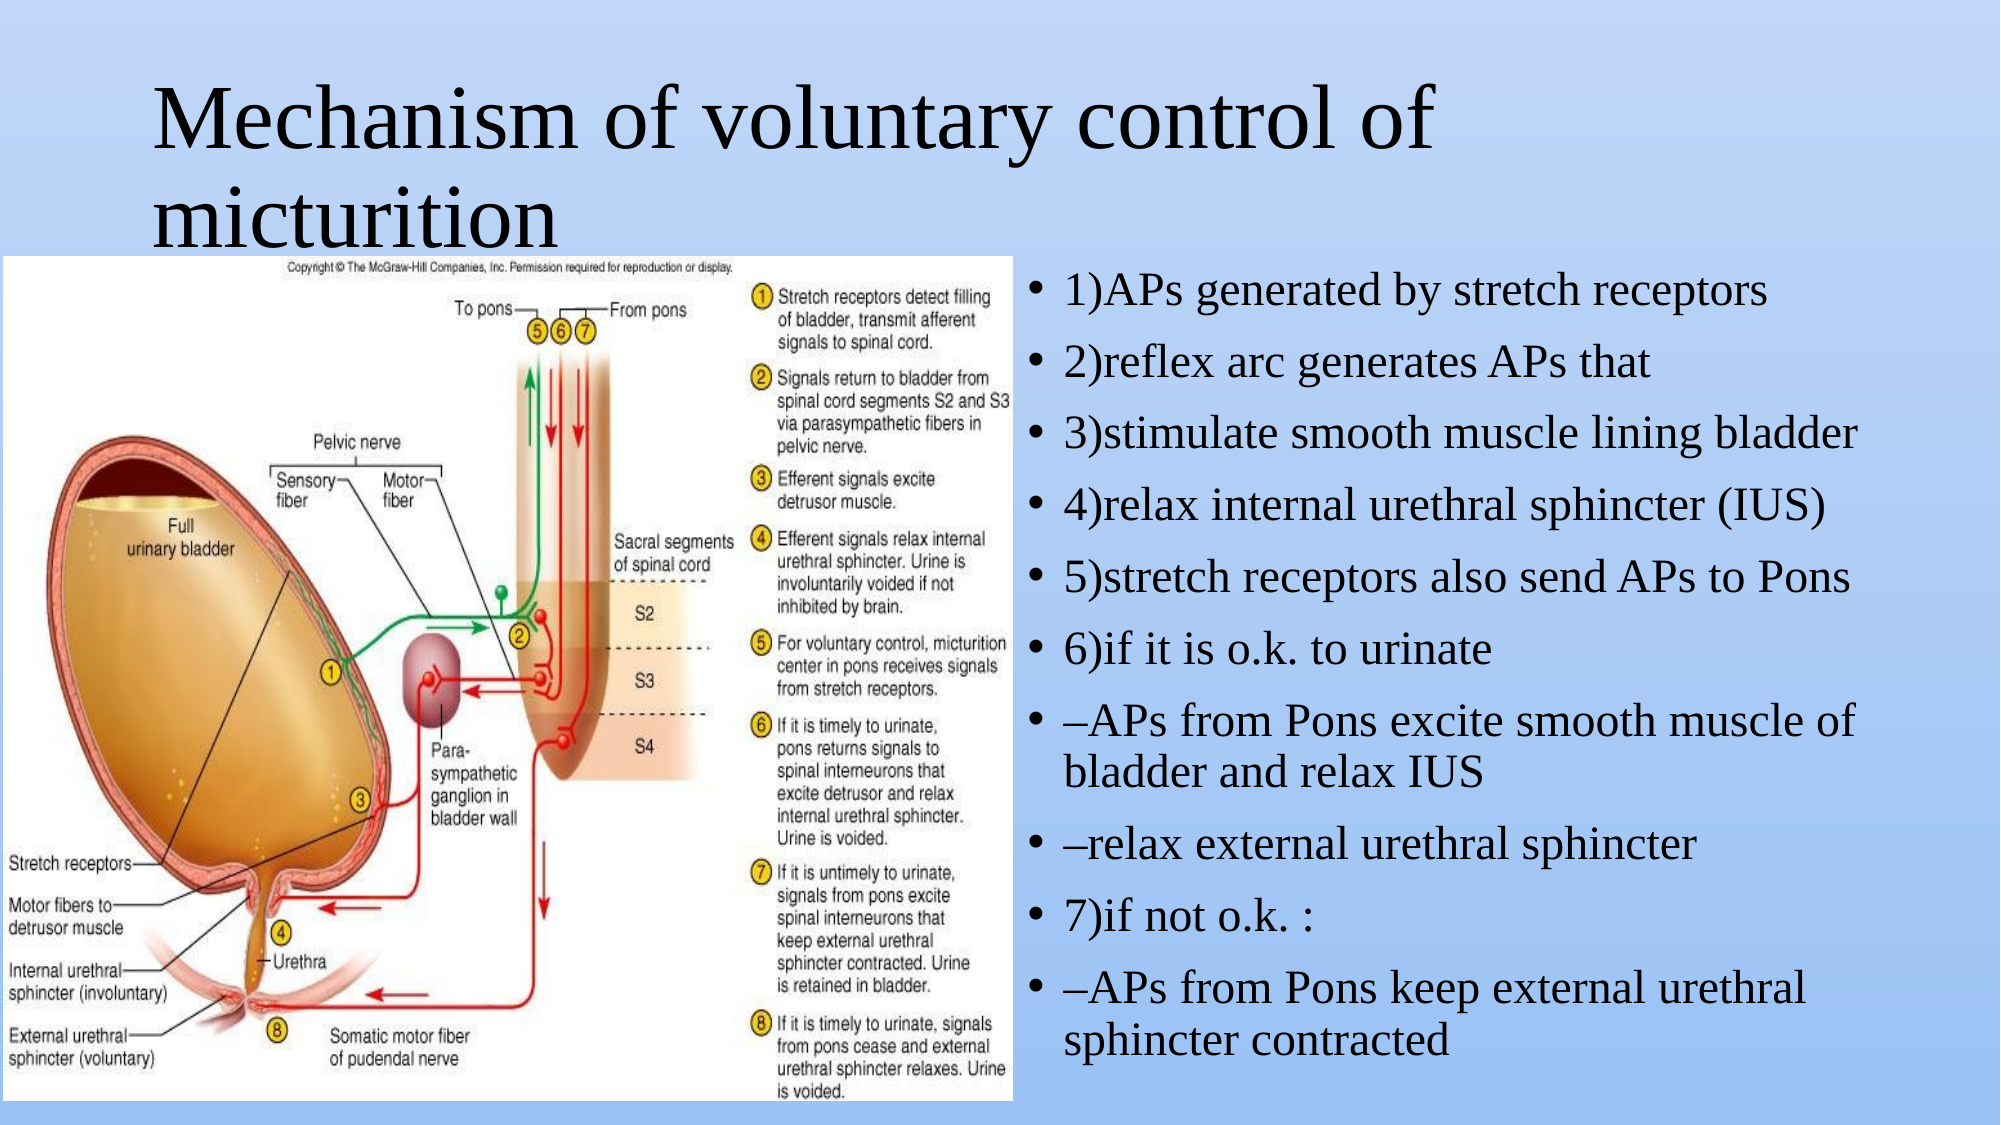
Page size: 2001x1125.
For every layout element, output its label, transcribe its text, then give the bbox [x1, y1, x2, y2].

picture [2, 256, 1013, 1101]
title Mechanism of voluntary control of micturition [137, 59, 1863, 256]
list 1)APs generated by stretch receptors 2)reflex arc generates APs that 3)stimulate smooth muscle lining bladder 4)relax internal urethral sphincter (IUS) 5)stretch receptors also send APs to Pons 6)if it is o.k. to urinate –APs from Pons excite smooth muscle of bladder and relax IUS –relax external urethral sphincter 7)if not o.k. : –APs from Pons keep external urethral sphincter contracted [1013, 256, 1930, 1073]
